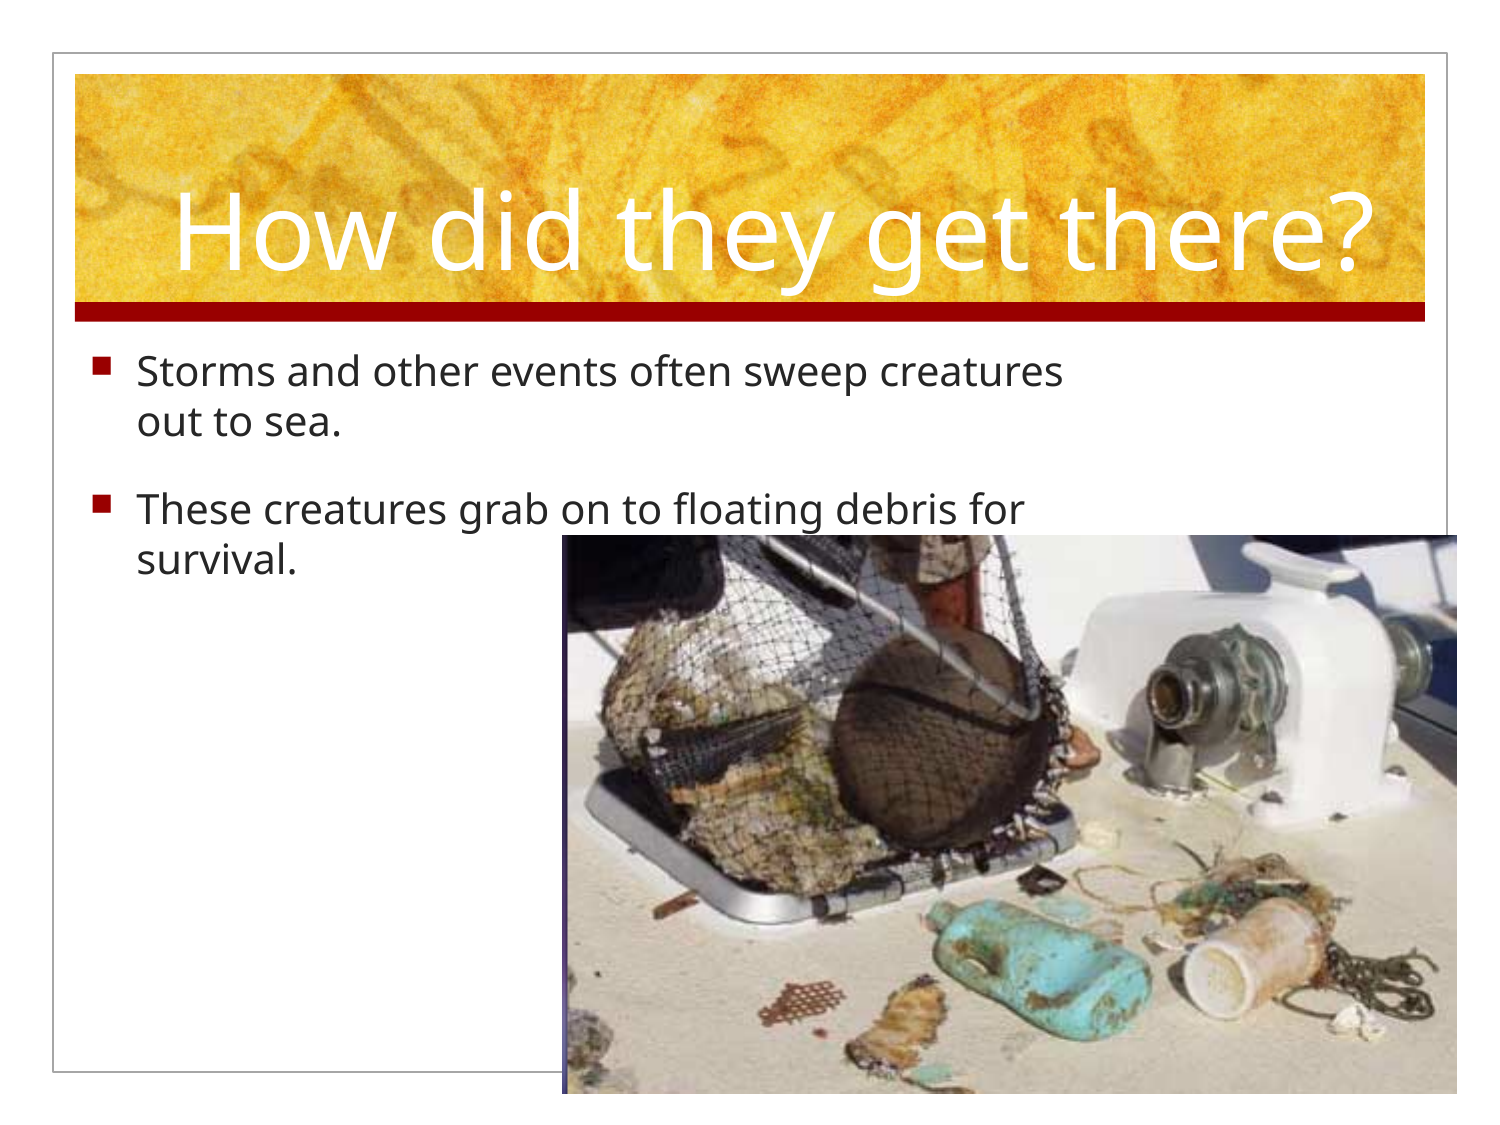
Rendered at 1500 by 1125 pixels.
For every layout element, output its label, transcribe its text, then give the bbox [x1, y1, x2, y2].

list Storms and other events often sweep creatures out to sea. These creatures grab on to floating debris for survival. [74, 337, 1092, 968]
picture [75, 74, 1425, 302]
title How did they get there? [108, 74, 1392, 292]
picture [561, 535, 1457, 1095]
